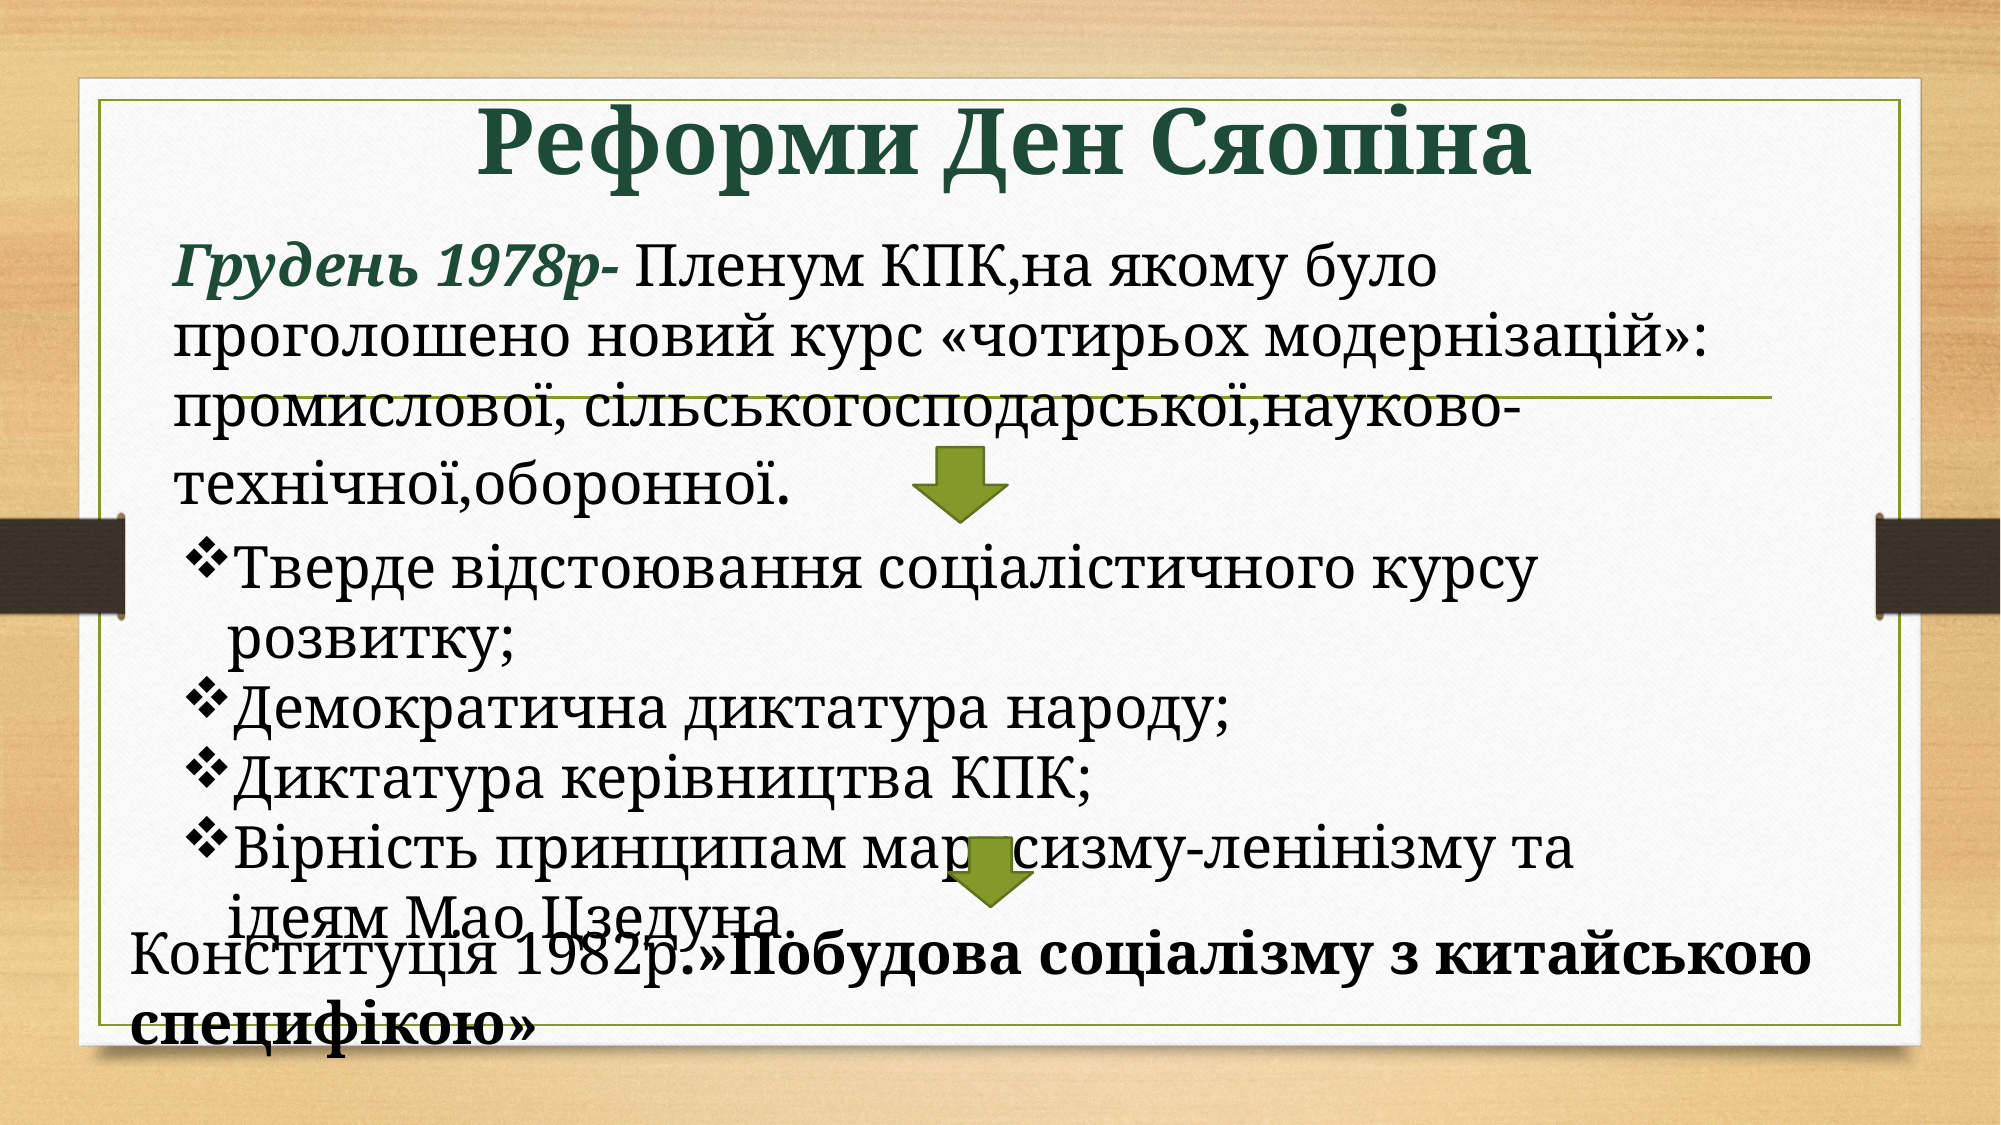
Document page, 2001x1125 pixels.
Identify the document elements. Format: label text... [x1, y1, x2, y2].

text_box Тверде відстоювання соціалістичного курсу розвитку; Демократична диктатура народу; Диктатура керівництва КПК; Вірність принципам марксизму-ленінізму та ідеям Мао Цзедуна. [166, 522, 1661, 908]
picture [0, 0, 2001, 1125]
text_box [912, 445, 1009, 522]
text_box Конституція 1982р.»Побудова соціалізму з китайською специфікою» [114, 908, 2000, 1064]
text_box Грудень 1978р- Пленум КПК,на якому було проголошено новий курс «чотирьох модернізацій»: промислової, сільськогосподарської,науково-технічної,оборонної. [159, 221, 1853, 526]
text_box [946, 836, 1035, 908]
title Реформи Ден Сяопіна [218, 31, 1794, 221]
